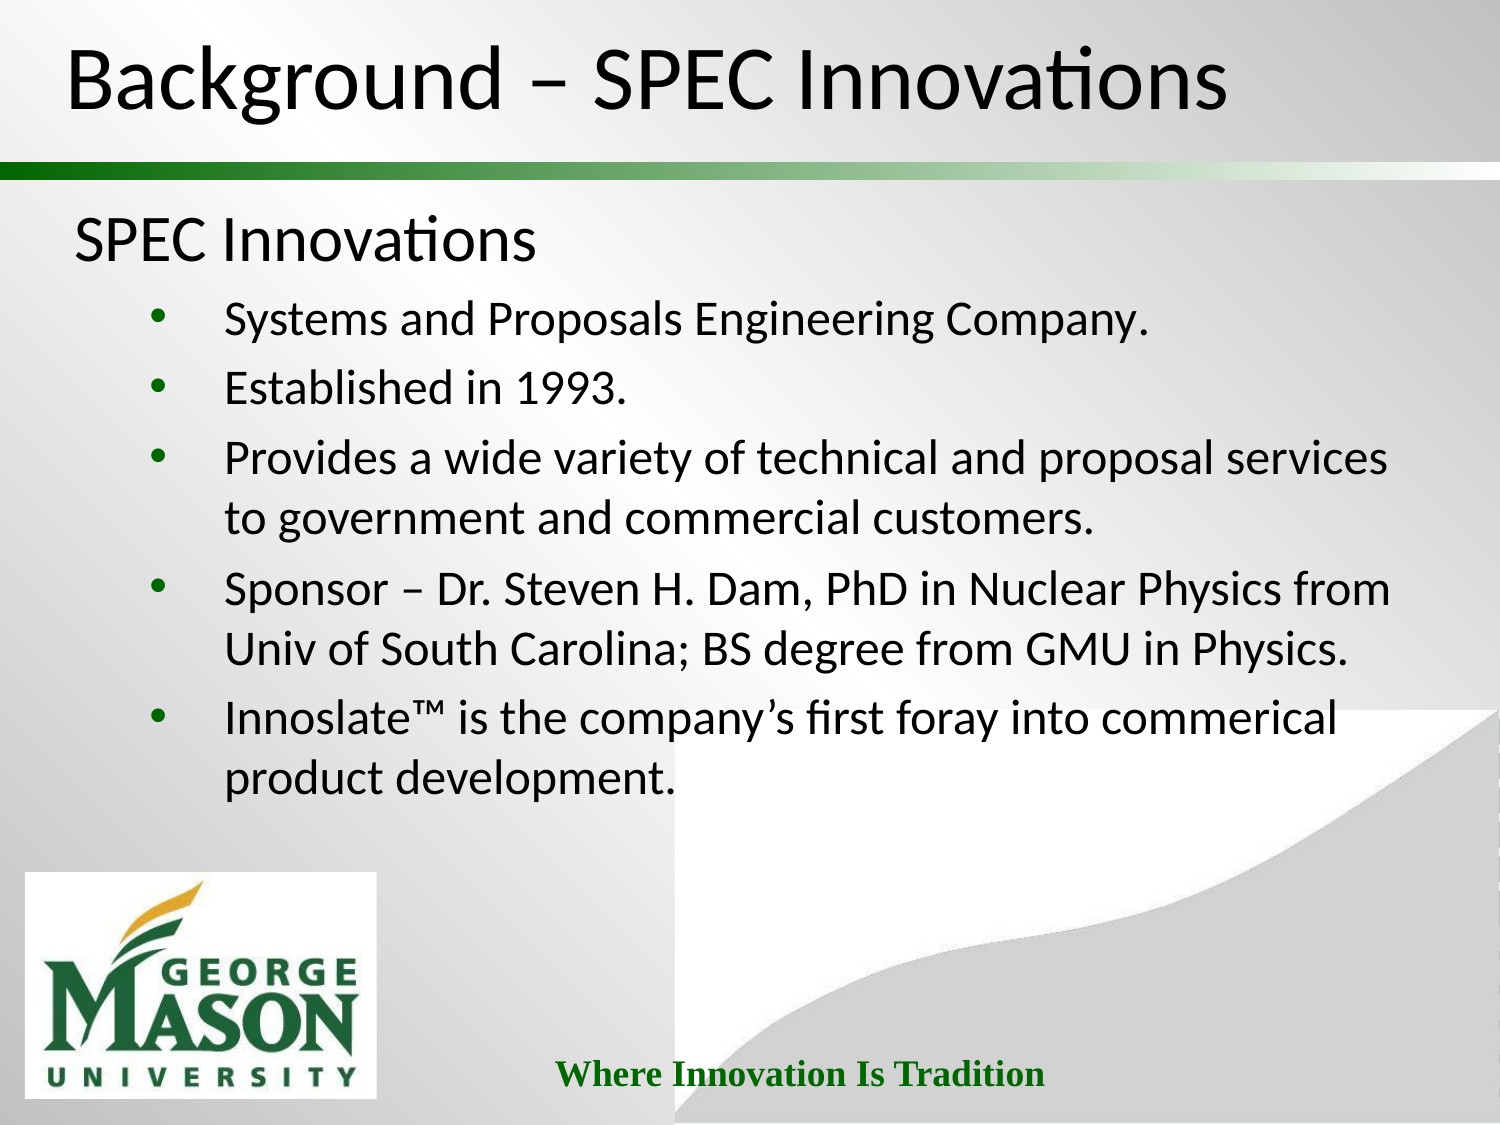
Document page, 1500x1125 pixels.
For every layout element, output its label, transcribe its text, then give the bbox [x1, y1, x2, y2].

picture [674, 710, 1500, 1125]
picture [24, 872, 377, 1099]
title Background – SPEC Innovations [50, 0, 1388, 175]
list SPEC Innovations Systems and Proposals Engineering Company. Established in 1993. Provides a wide variety of technical and proposal services to government and commercial customers. Sponsor – Dr. Steven H. Dam, PhD in Nuclear Physics from Univ of South Carolina; BS degree from GMU in Physics. Innoslate™ is the company’s first foray into commerical product development. [59, 187, 1447, 841]
